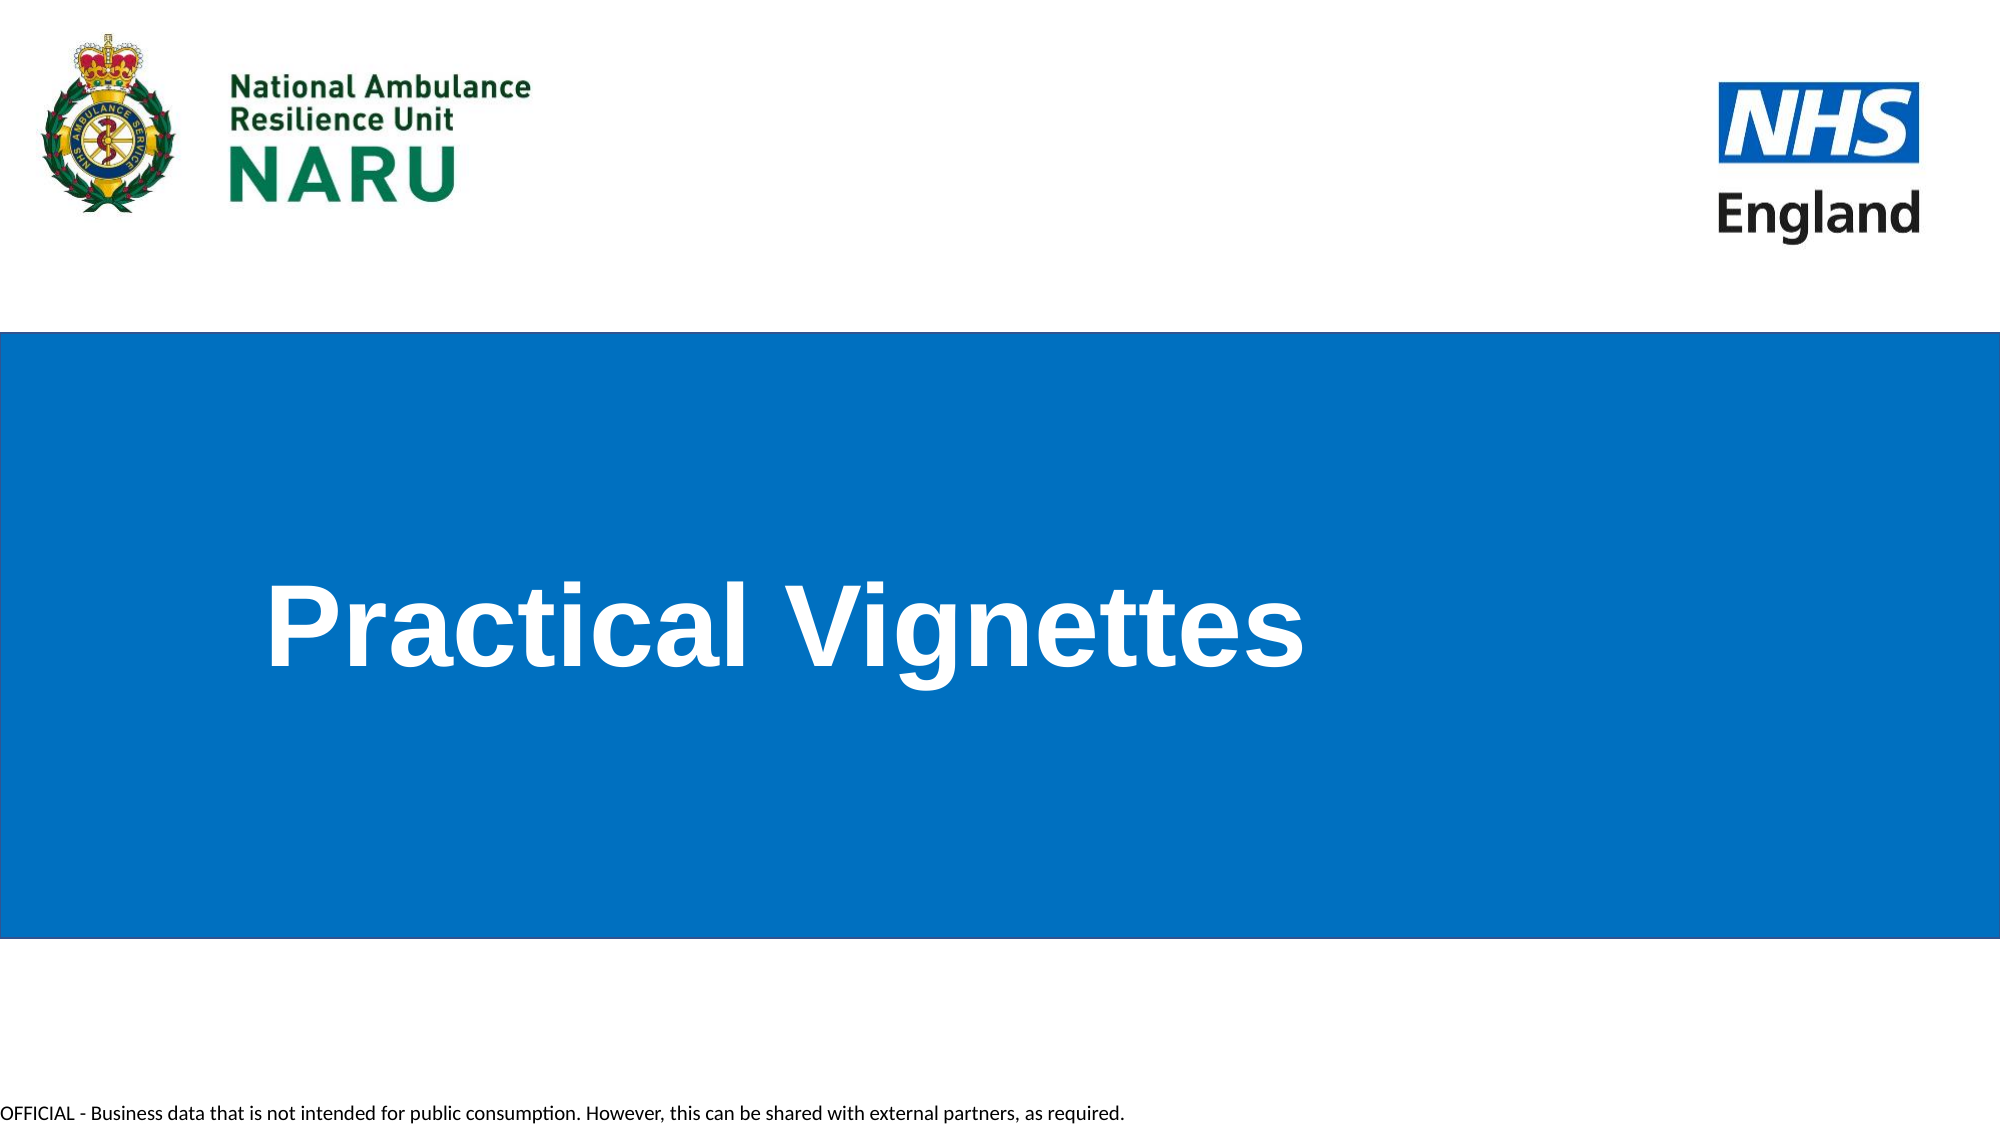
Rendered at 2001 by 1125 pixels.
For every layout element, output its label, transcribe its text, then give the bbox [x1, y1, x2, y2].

text_box [0, 332, 2000, 939]
picture [1637, 1, 2000, 325]
title Practical Vignettes [249, 307, 1750, 700]
picture [20, 16, 540, 223]
